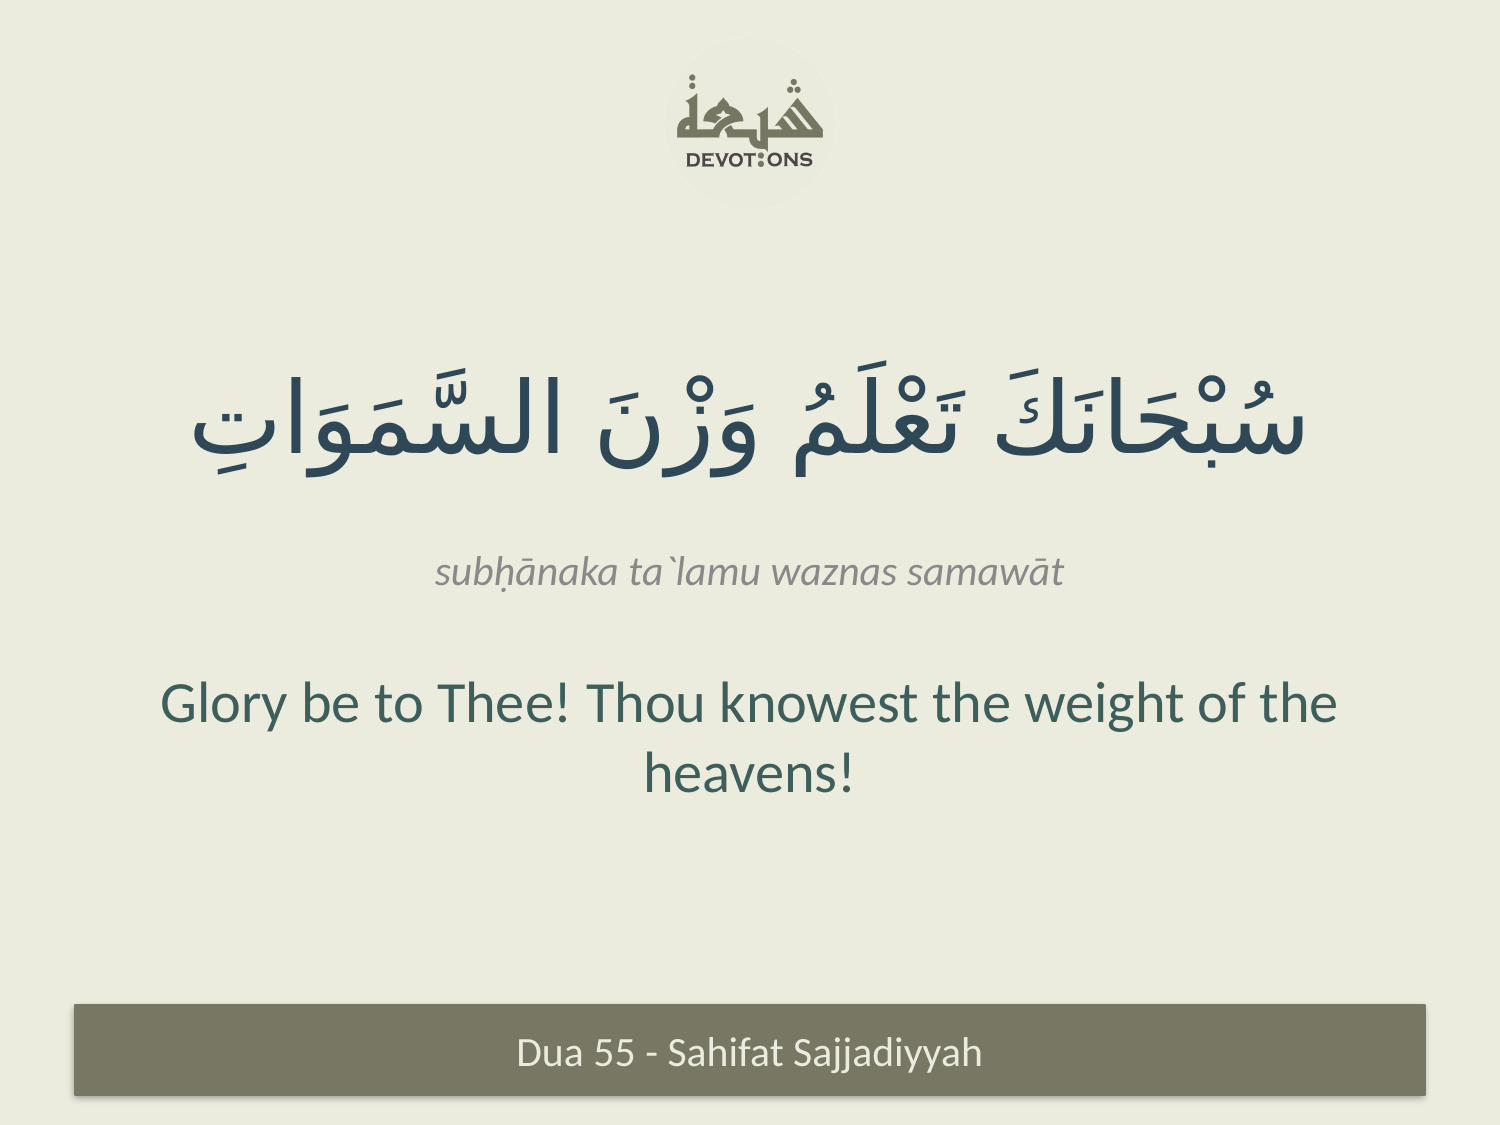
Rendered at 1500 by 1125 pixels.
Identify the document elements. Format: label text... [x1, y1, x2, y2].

picture [656, 29, 844, 218]
text_box [74, 1004, 1426, 1096]
text_box سُبْحَانَكَ تَعْلَمُ وَزْنَ السَّمَوَاتِ subḥānaka ta`lamu waznas samawāt Glory be to Thee! Thou knowest the weight of the heavens! [74, 346, 1425, 811]
text_box Dua 55 - Sahifat Sajjadiyyah [501, 1017, 999, 1083]
